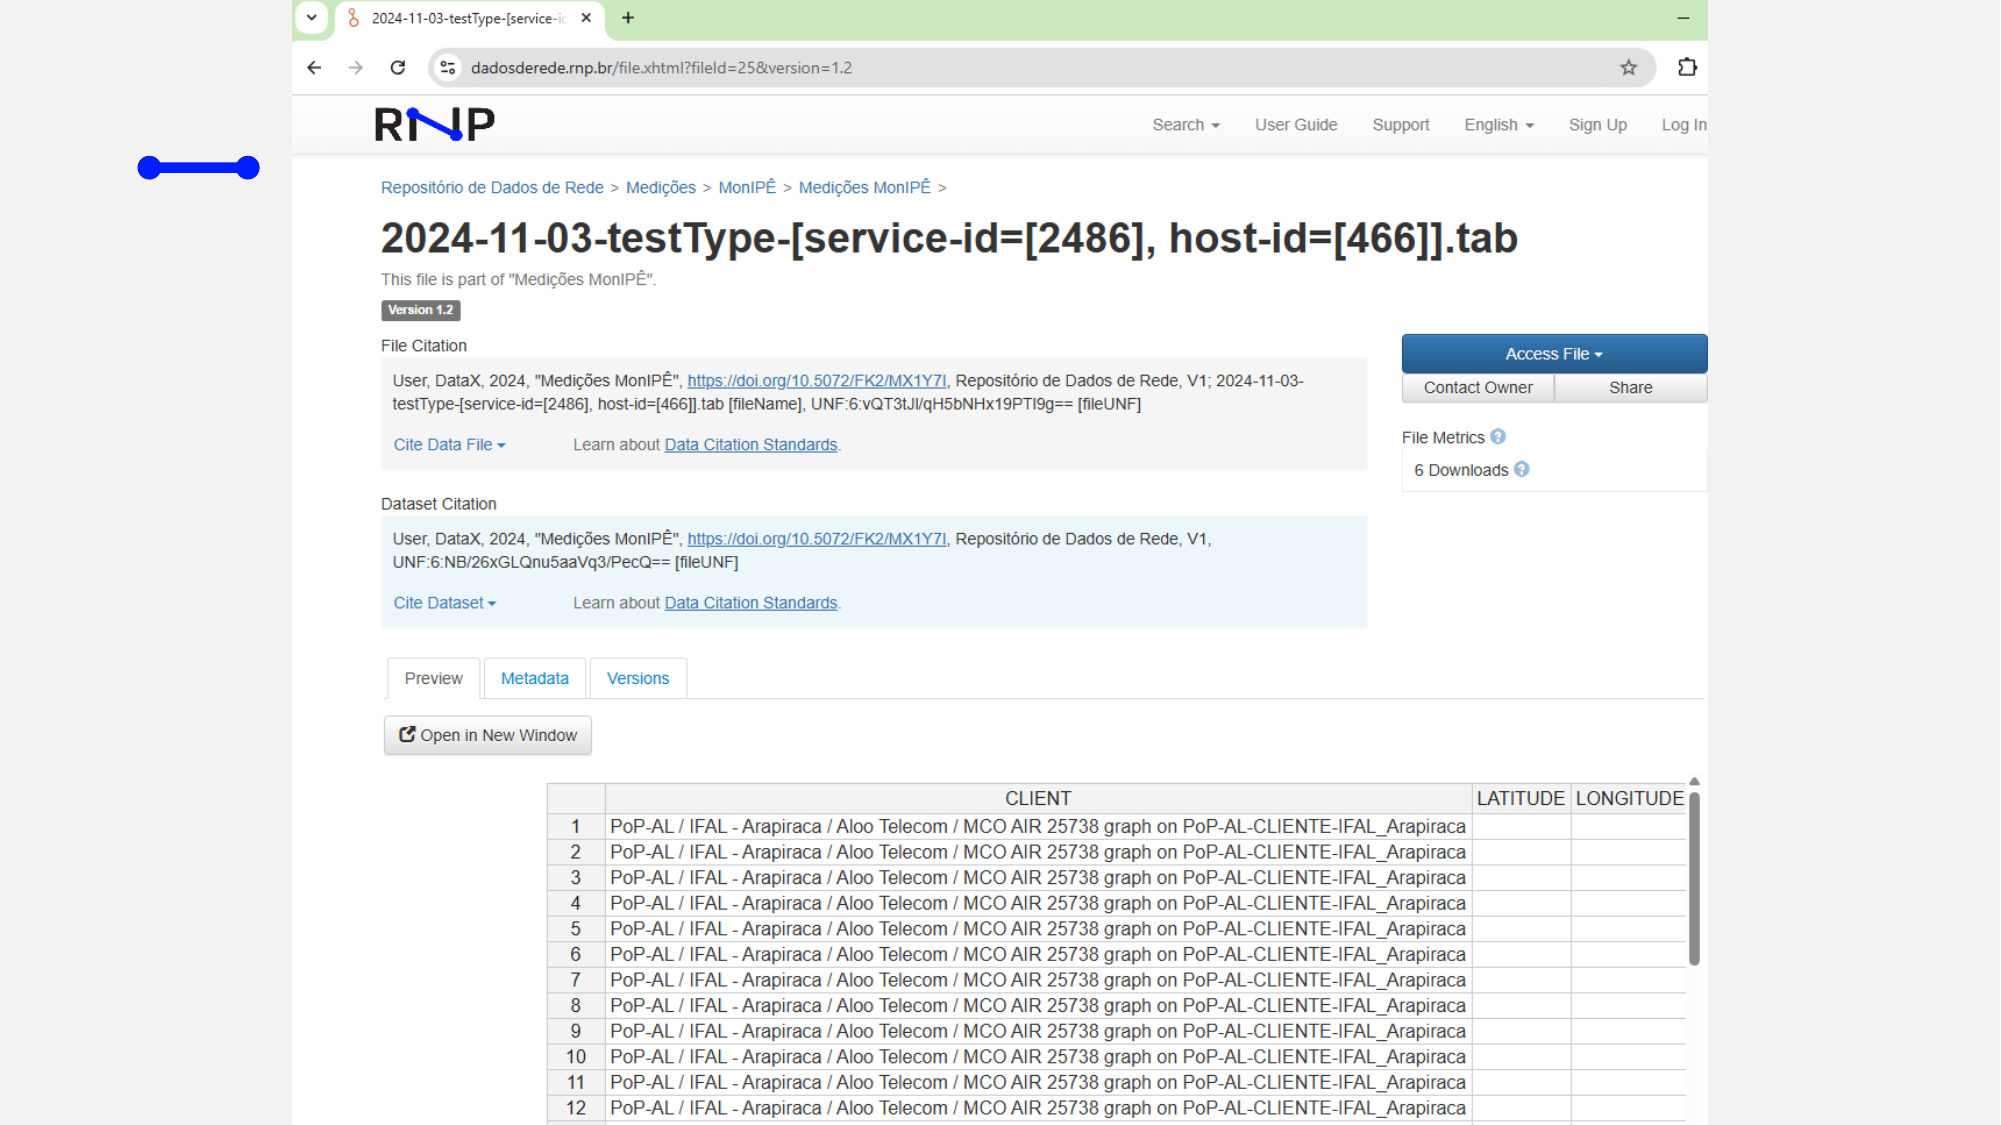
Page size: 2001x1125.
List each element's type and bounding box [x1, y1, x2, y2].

picture [292, 0, 1708, 1125]
